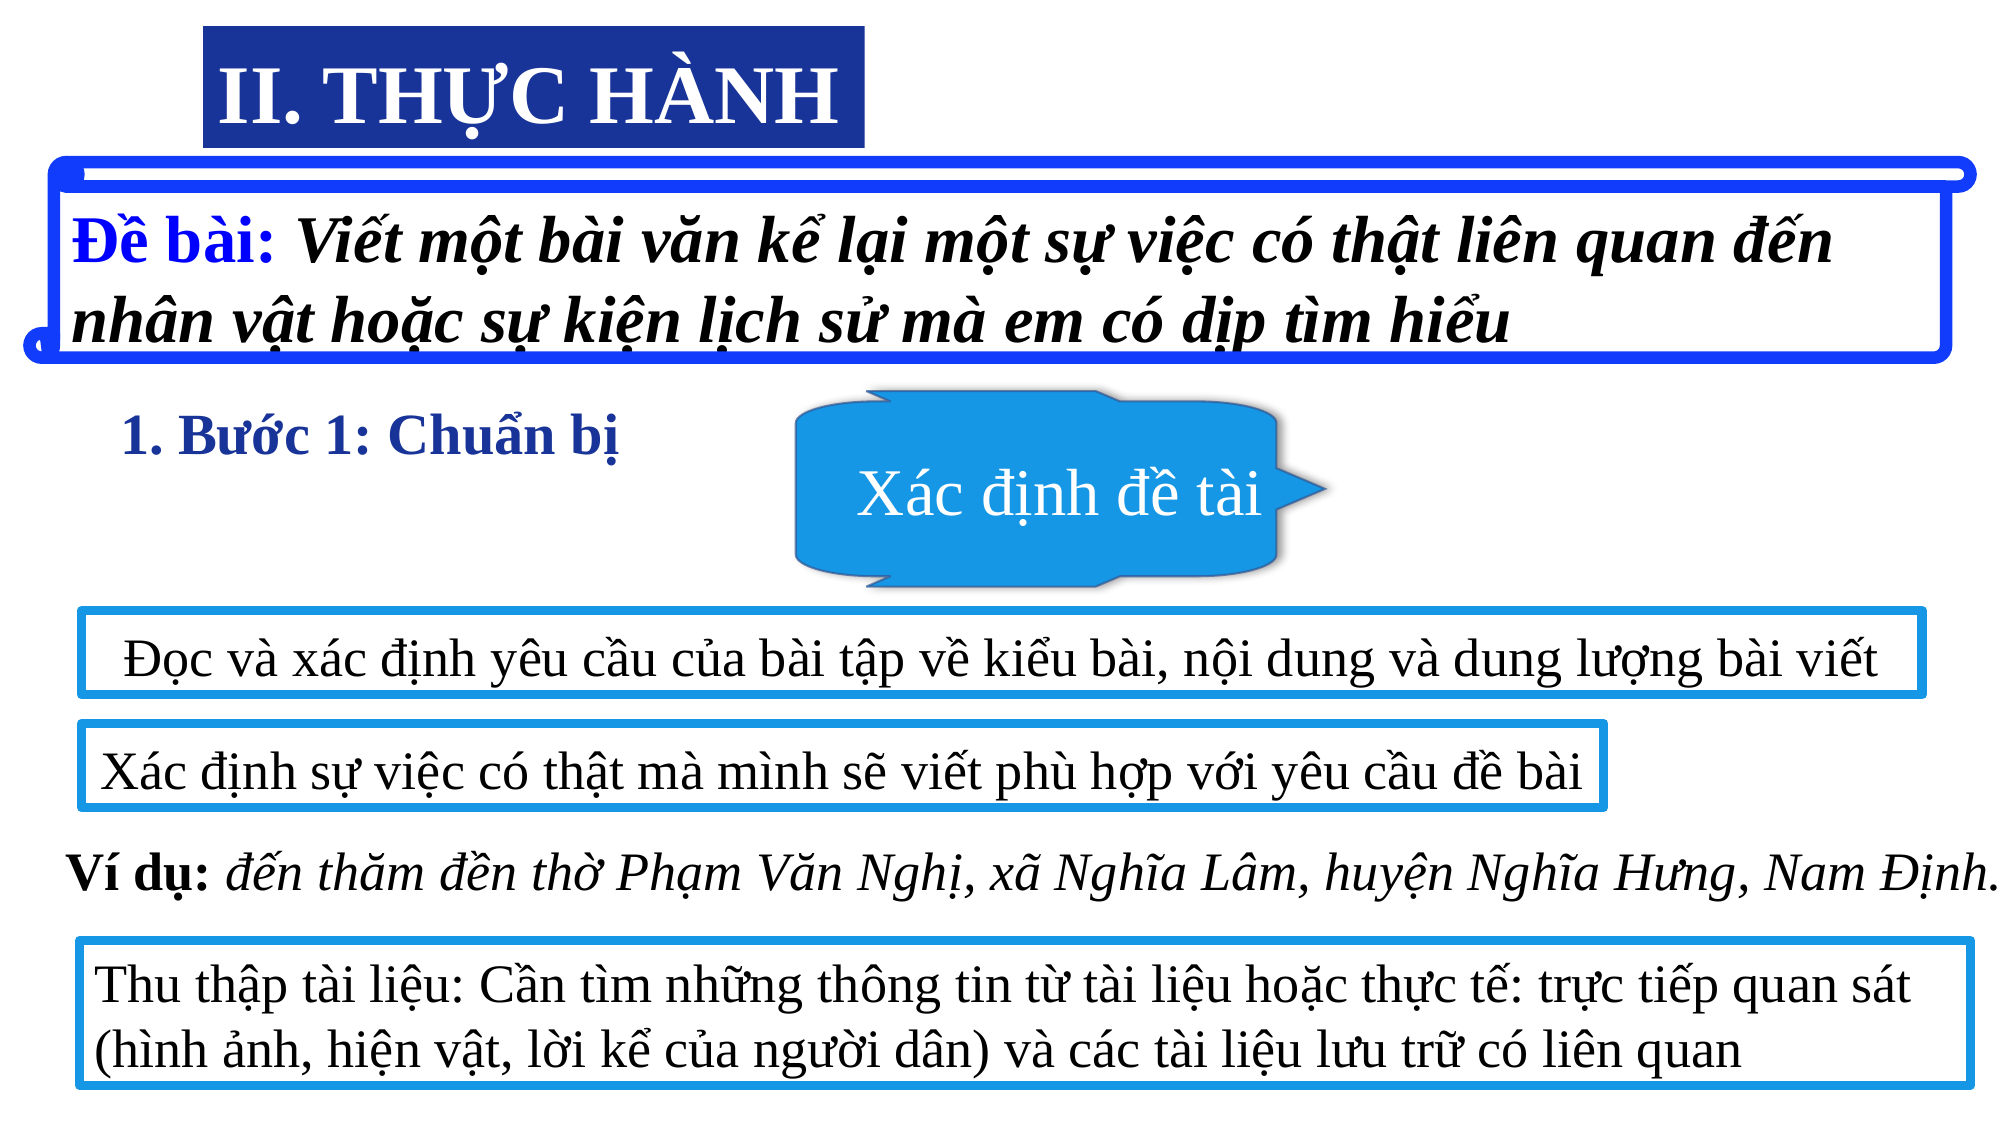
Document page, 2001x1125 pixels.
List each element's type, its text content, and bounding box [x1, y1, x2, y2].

text_box 1. Bước 1: Chuẩn bị [105, 383, 743, 474]
text_box II. THỰC HÀNH [203, 26, 865, 148]
text_box [28, 161, 1972, 359]
text_box Đọc và xác định yêu cầu của bài tập về kiểu bài, nội dung và dung lượng bài viết [81, 610, 1923, 695]
text_box Đề bài: Viết một bài văn kể lại một sự việc có thật liên quan đến nhân vật hoặc sự kiện lịch sử mà em có dịp tìm hiểu [56, 347, 1948, 363]
text_box Xác định sự việc có thật mà mình sẽ viết phù hợp với yêu cầu đề bài [81, 723, 1604, 808]
text_box Xác định đề tài [794, 390, 1328, 588]
text_box Thu thập tài liệu: Cần tìm những thông tin từ tài liệu hoặc thực tế: trực tiếp quan sát (hình ảnh, hiện vật, lời kể của người dân) và các tài liệu lưu trữ có liên quan [79, 940, 1971, 1086]
text_box Ví dụ: đến thăm đền thờ Phạm Văn Nghị, xã Nghĩa Lâm, huyện Nghĩa Hưng, Nam Định. [51, 819, 2000, 909]
